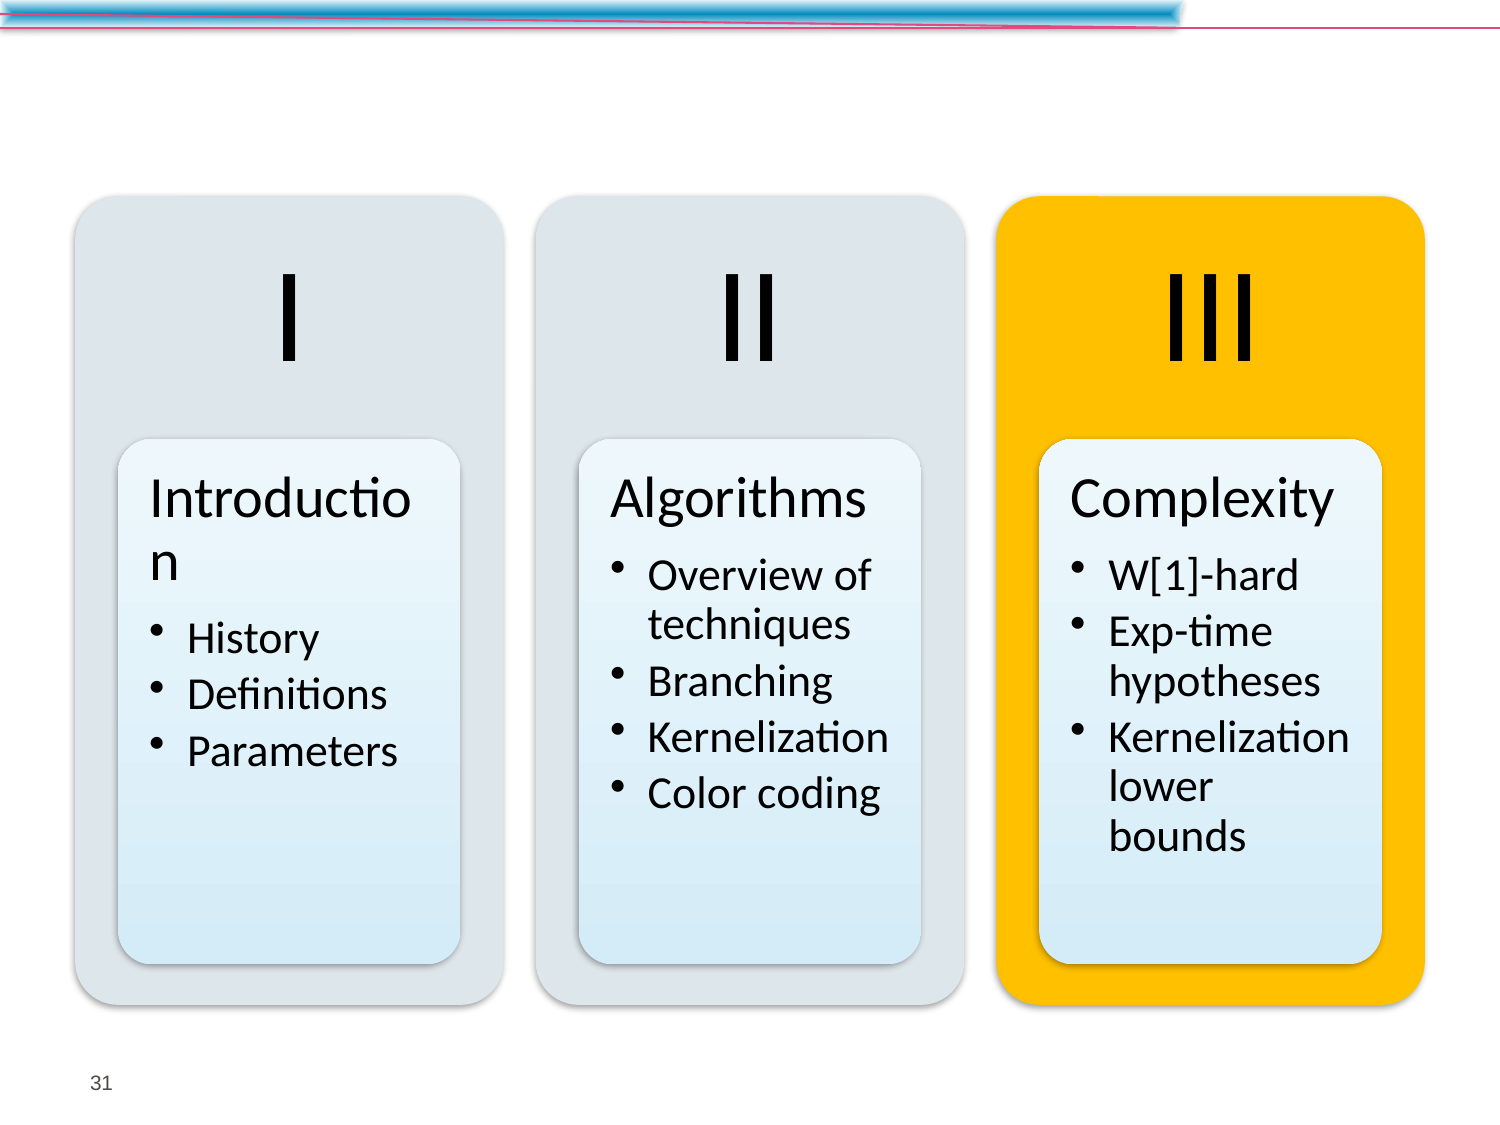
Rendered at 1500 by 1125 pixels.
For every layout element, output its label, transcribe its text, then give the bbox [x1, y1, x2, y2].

slide_number 31 [75, 1069, 396, 1115]
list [74, 196, 1426, 1006]
